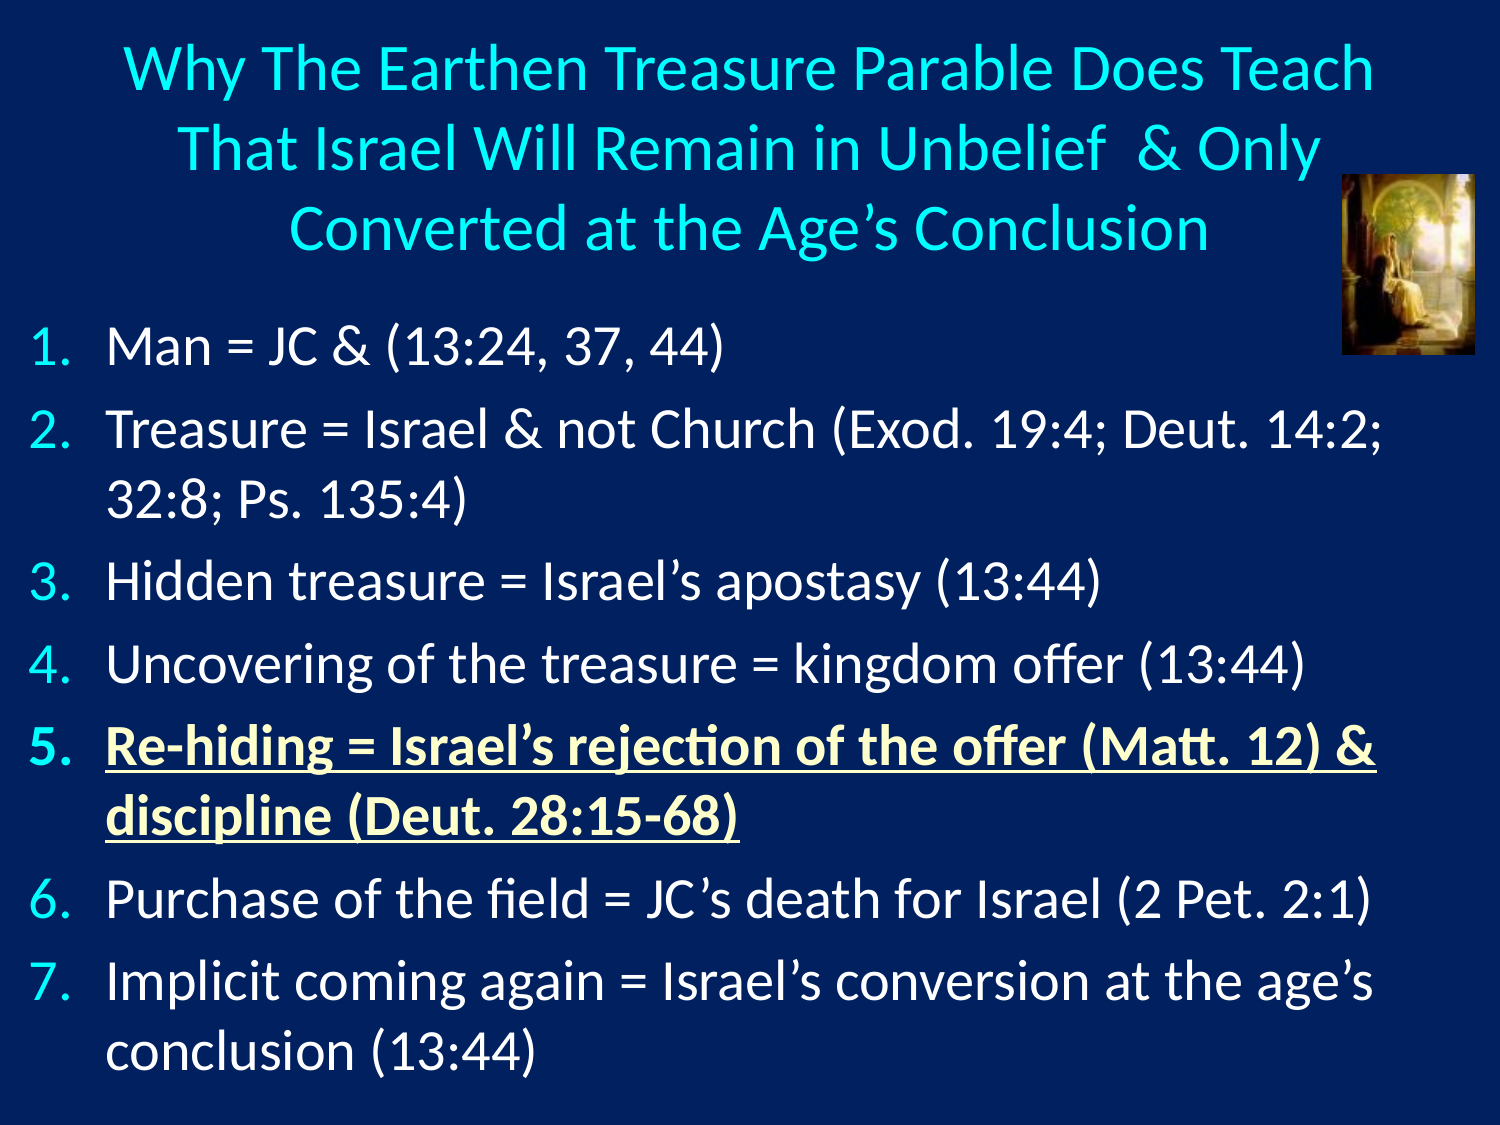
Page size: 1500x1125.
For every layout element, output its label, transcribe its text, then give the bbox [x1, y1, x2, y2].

title Why The Earthen Treasure Parable Does Teach That Israel Will Remain in Unbelief & Only Converted at the Age’s Conclusion [88, 37, 1411, 251]
list Man = JC & (13:24, 37, 44) Treasure = Israel & not Church (Exod. 19:4; Deut. 14:2; 32:8; Ps. 135:4) Hidden treasure = Israel’s apostasy (13:44) Uncovering of the treasure = kingdom offer (13:44) Re-hiding = Israel’s rejection of the offer (Matt. 12) & discipline (Deut. 28:15-68) Purchase of the field = JC’s death for Israel (2 Pet. 2:1) Implicit coming again = Israel’s conversion at the age’s conclusion (13:44) [13, 299, 1487, 1101]
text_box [1341, 174, 1476, 356]
